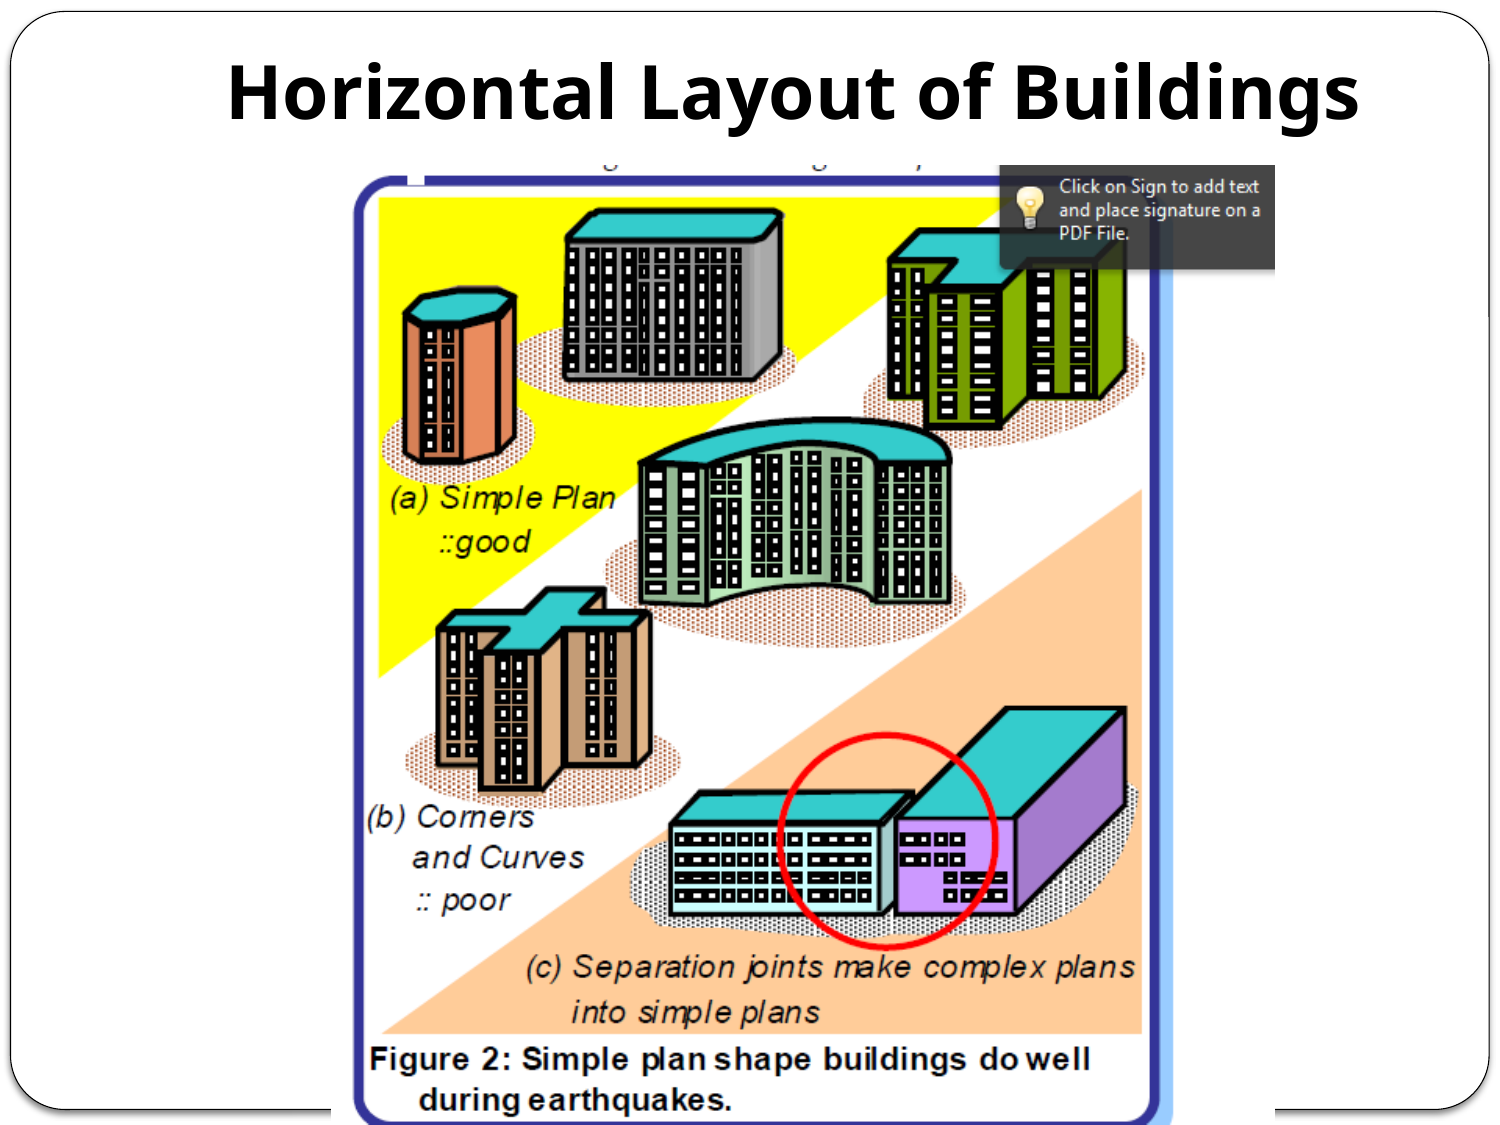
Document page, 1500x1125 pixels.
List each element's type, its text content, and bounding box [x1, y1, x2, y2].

text_box Horizontal Layout of Buildings [150, 37, 1438, 143]
picture [330, 165, 1276, 1125]
